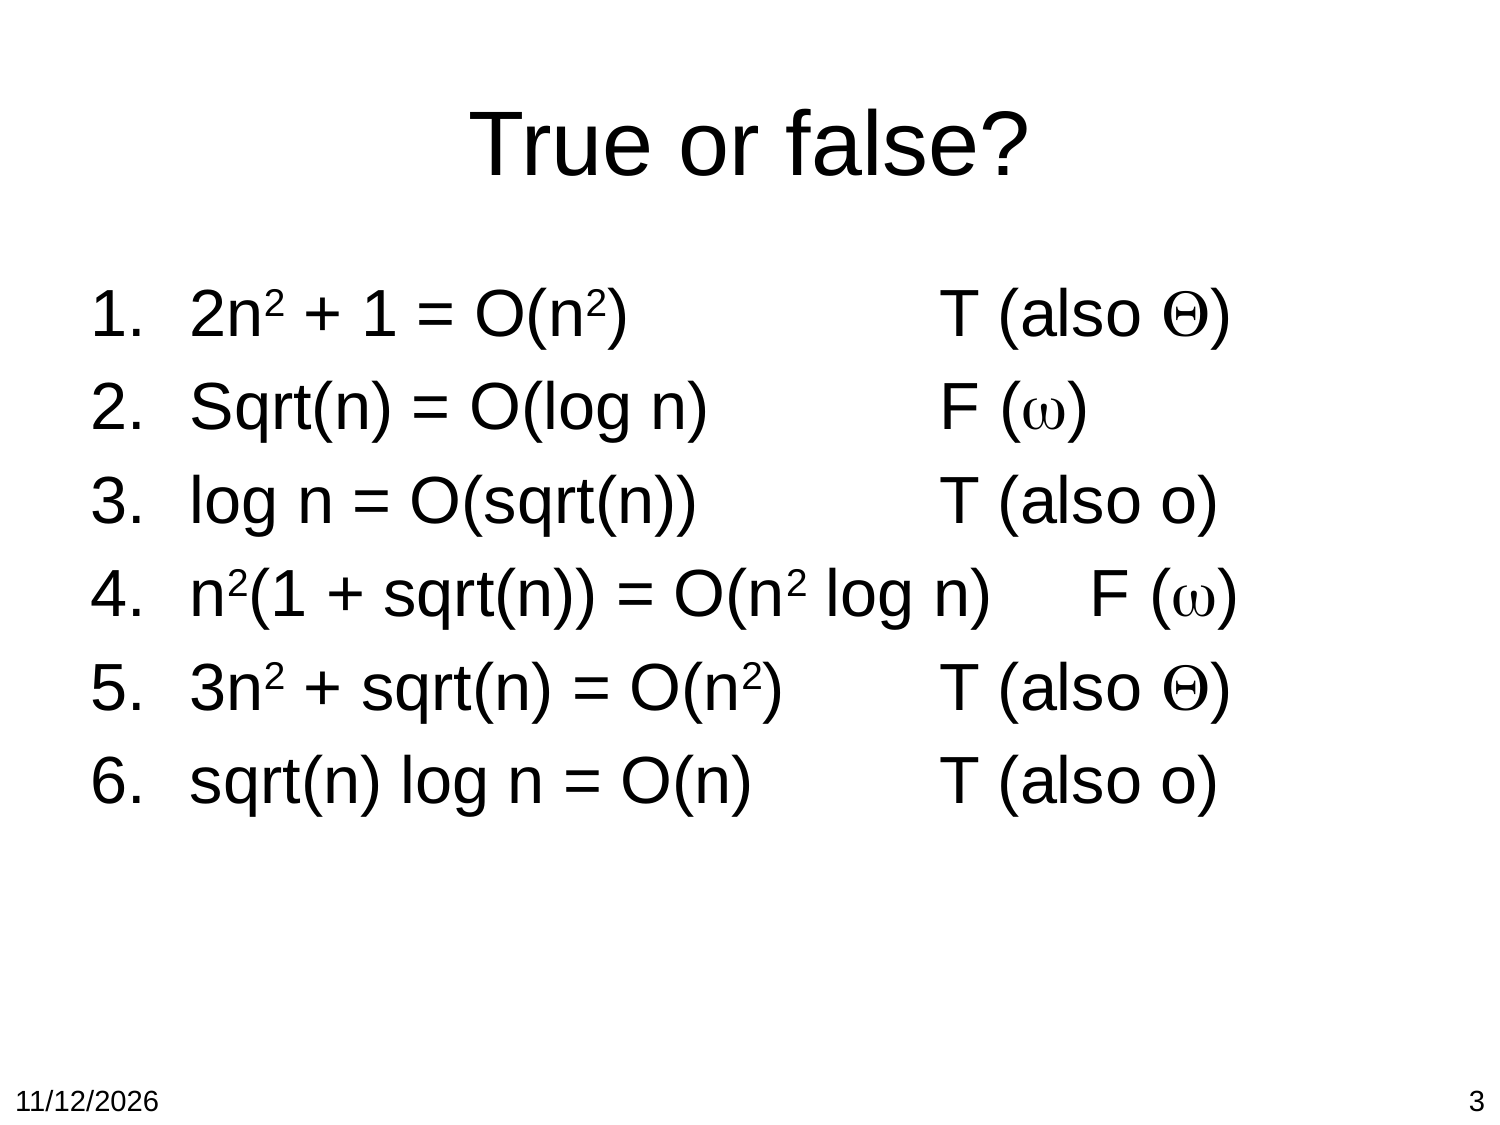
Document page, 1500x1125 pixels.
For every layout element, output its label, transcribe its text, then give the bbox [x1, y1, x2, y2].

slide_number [0, 1074, 351, 1125]
list 2n2 + 1 = O(n2) T (also ) Sqrt(n) = O(log n) F () log n = O(sqrt(n)) T (also o) n2(1 + sqrt(n)) = O(n2 log n) F () 3n2 + sqrt(n) = O(n2) T (also ) sqrt(n) log n = O(n) T (also o) [74, 262, 1426, 1006]
title True or false? [74, 44, 1426, 233]
slide_number 3 [1149, 1074, 1500, 1125]
